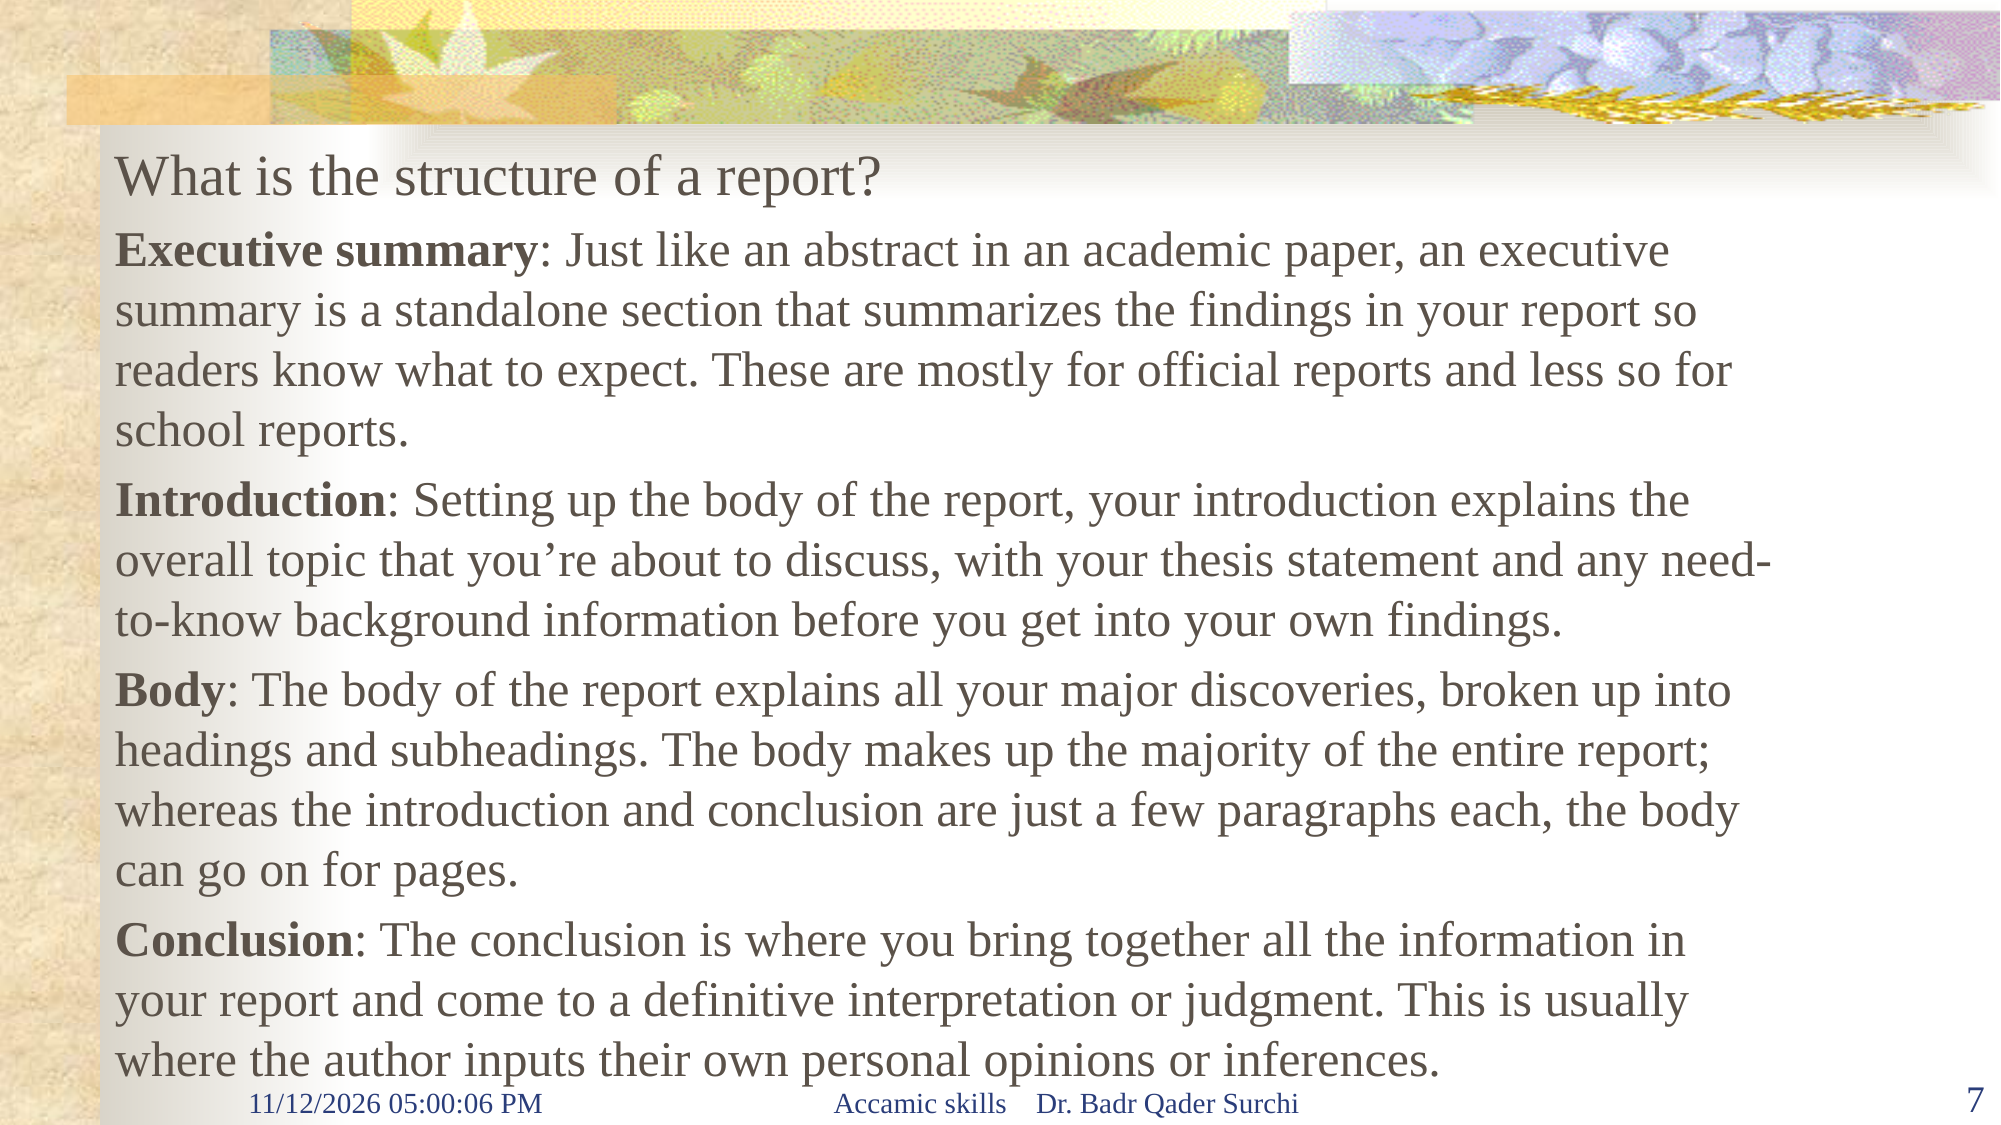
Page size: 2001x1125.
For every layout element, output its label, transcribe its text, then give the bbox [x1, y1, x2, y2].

slide_number 7 [1799, 1051, 2000, 1125]
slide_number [233, 1051, 651, 1125]
picture [0, 0, 2000, 1125]
list What is the structure of a report? Executive summary: Just like an abstract in an academic paper, an executive summary is a standalone section that summarizes the findings in your report so readers know what to expect. These are mostly for official reports and less so for school reports. Introduction: Setting up the body of the report, your introduction explains the overall topic that you’re about to discuss, with your thesis statement and any need-to-know background information before you get into your own findings. Body: The body of the report explains all your major discoveries, broken up into headings and subheadings. The body makes up the majority of the entire report; whereas the introduction and conclusion are just a few paragraphs each, the body can go on for pages. Conclusion: The conclusion is where you bring together all the information in your report and come to a definitive interpretation or judgment. This is usually where the author inputs their own personal opinions or inferences. [99, 129, 1800, 805]
footer Accamic skills Dr. Badr Qader Surchi [749, 1051, 1384, 1125]
